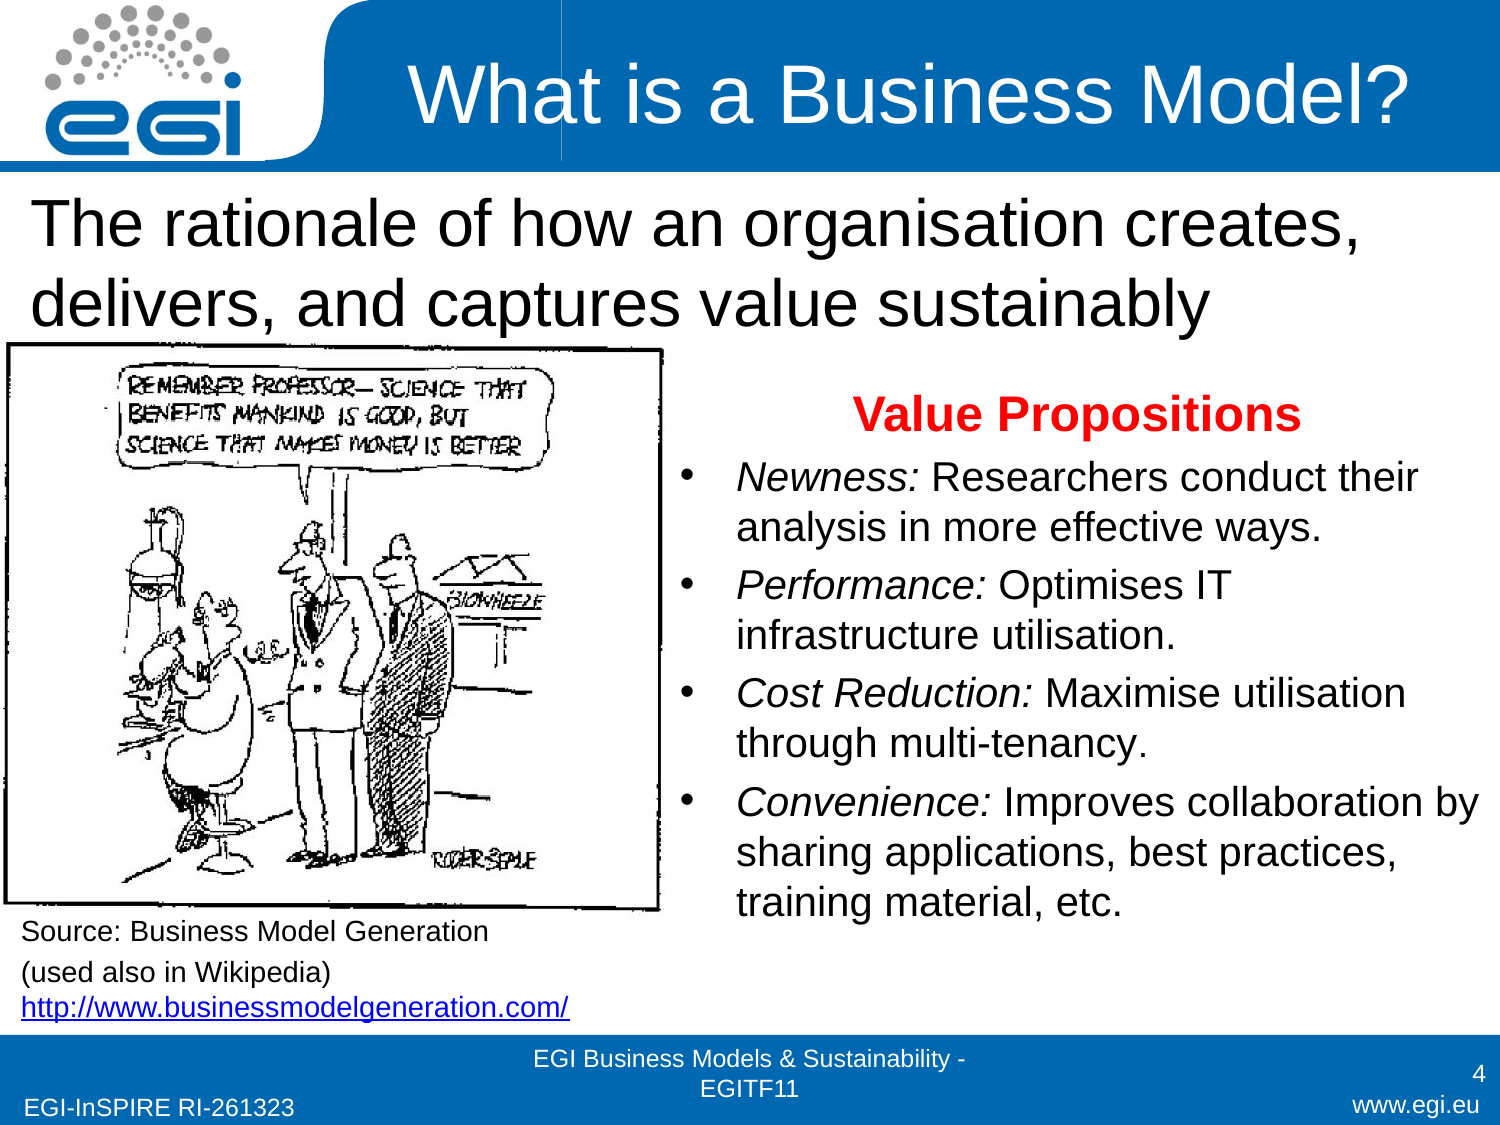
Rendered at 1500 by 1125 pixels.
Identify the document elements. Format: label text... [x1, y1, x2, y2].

title What is a Business Model? [348, 19, 1471, 161]
footer EGI Business Models & Sustainability - EGITF11 [512, 1042, 988, 1103]
text_box Value Propositions Newness: Researchers conduct their analysis in more effective ways. Performance: Optimises IT infrastructure utilisation. Cost Reduction: Maximise utilisation through multi-tenancy. Convenience: Improves collaboration by sharing applications, best practices, training material, etc. [655, 373, 1500, 970]
slide_number 4 [1151, 1042, 1500, 1103]
picture [0, 337, 668, 922]
picture [0, 0, 265, 161]
text_box Source: Business Model Generation (used also in Wikipedia) http://www.businessmodelgeneration.com/ [5, 930, 715, 1035]
list The rationale of how an organisation creates, delivers, and captures value sustainably [5, 172, 1436, 373]
